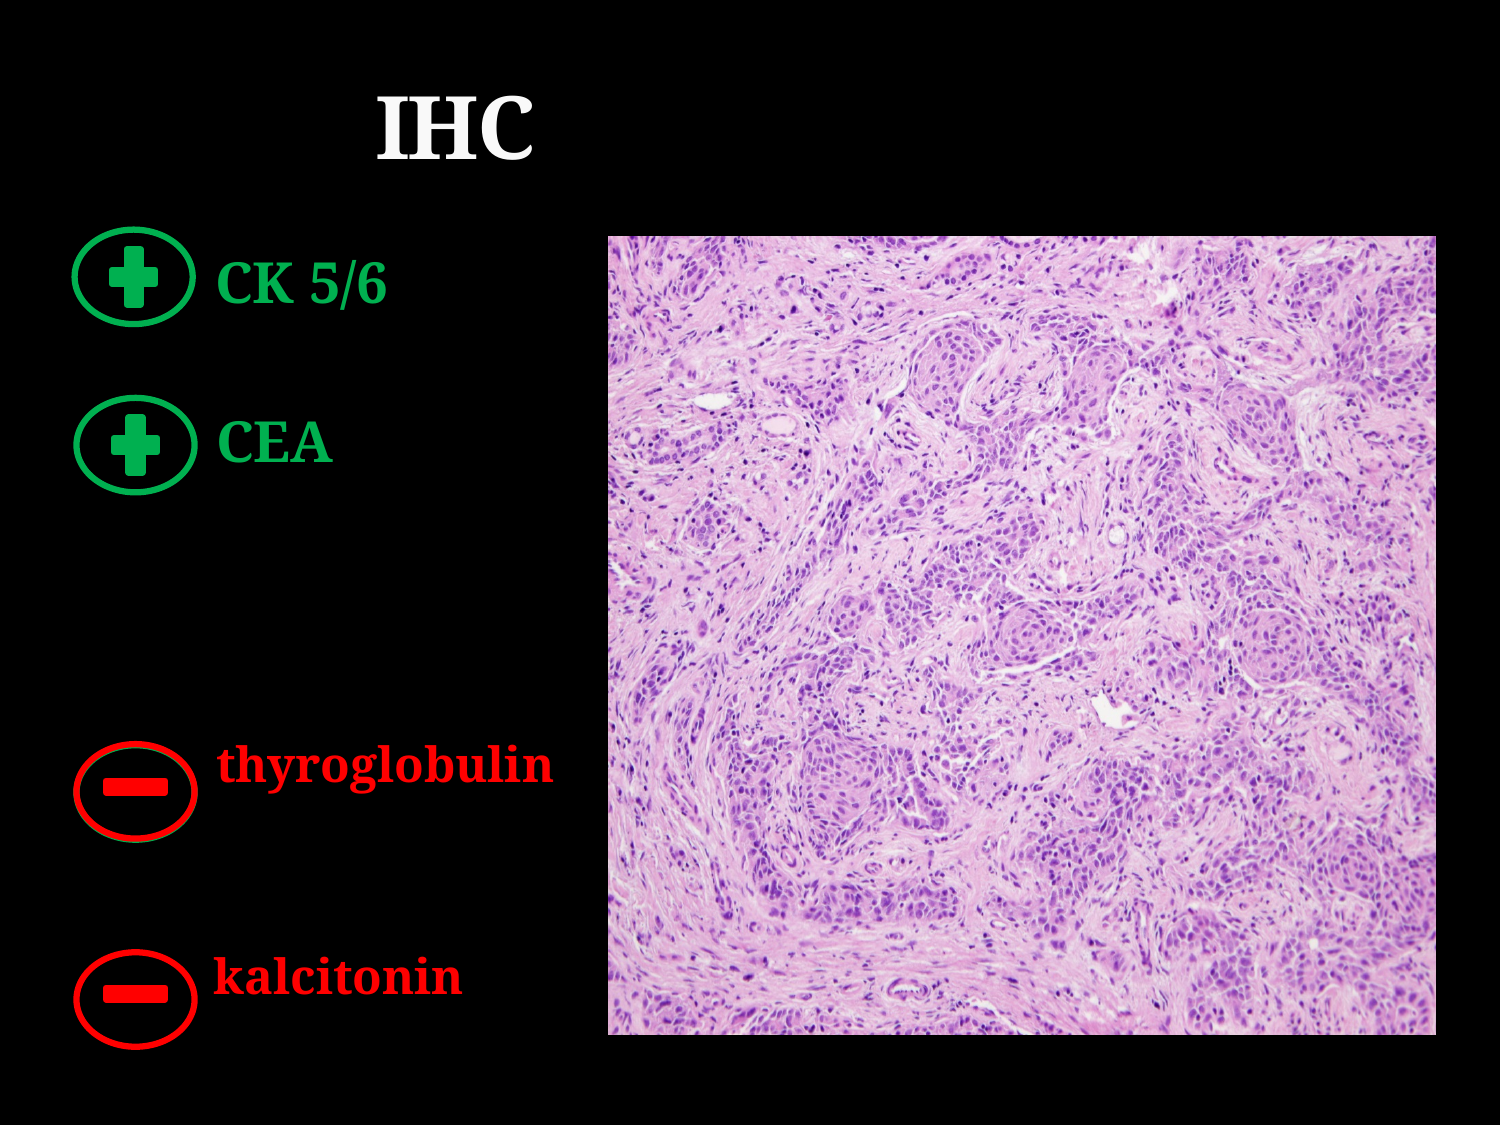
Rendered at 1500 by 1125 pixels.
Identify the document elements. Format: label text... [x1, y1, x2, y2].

text_box [73, 949, 198, 1050]
text_box [109, 246, 158, 308]
text_box [103, 985, 168, 1003]
text_box [73, 740, 198, 842]
text_box [73, 394, 198, 496]
text_box [111, 414, 160, 476]
picture [608, 236, 1437, 1036]
title IHC [360, 42, 691, 185]
text_box [71, 226, 196, 328]
list CK 5/6 CEA thyroglobulin kalcitonin [41, 239, 573, 1071]
